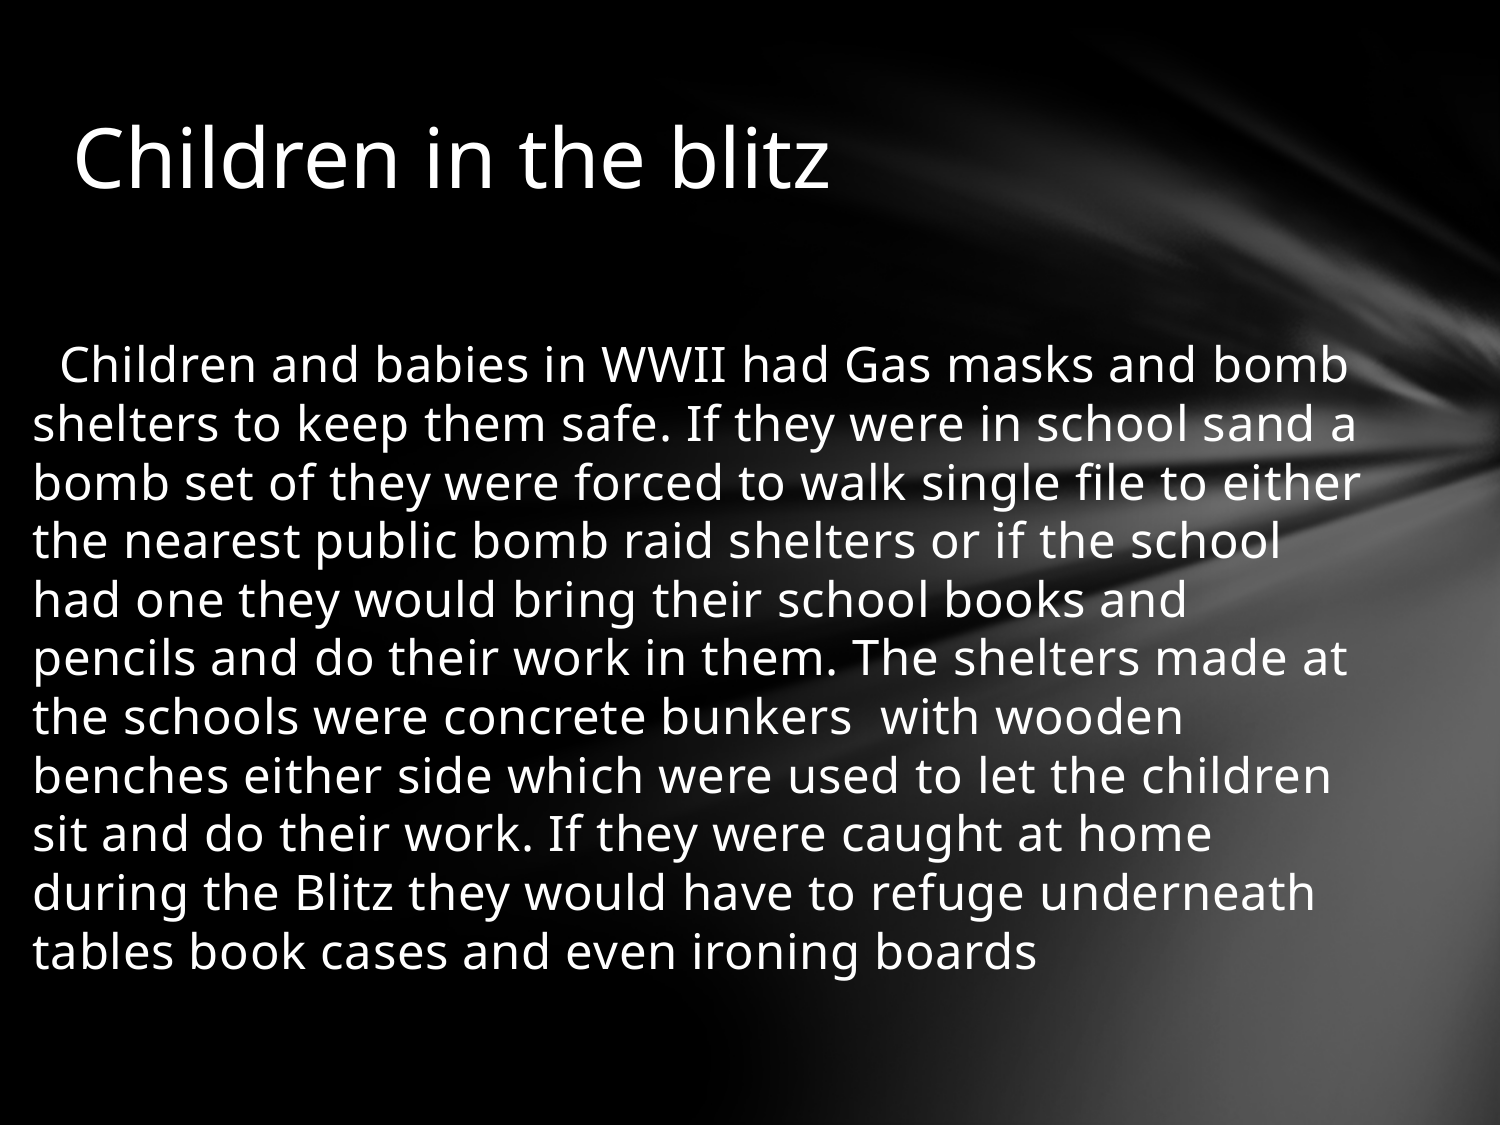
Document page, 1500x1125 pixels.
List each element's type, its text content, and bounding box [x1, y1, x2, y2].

title Children in the blitz [57, 37, 1318, 213]
list Children and babies in WWII had Gas masks and bomb shelters to keep them safe. If they were in school sand a bomb set of they were forced to walk single file to either the nearest public bomb raid shelters or if the school had one they would bring their school books and pencils and do their work in them. The shelters made at the schools were concrete bunkers with wooden benches either side which were used to let the children sit and do their work. If they were caught at home during the Blitz they would have to refuge underneath tables book cases and even ironing boards [17, 326, 1384, 1030]
